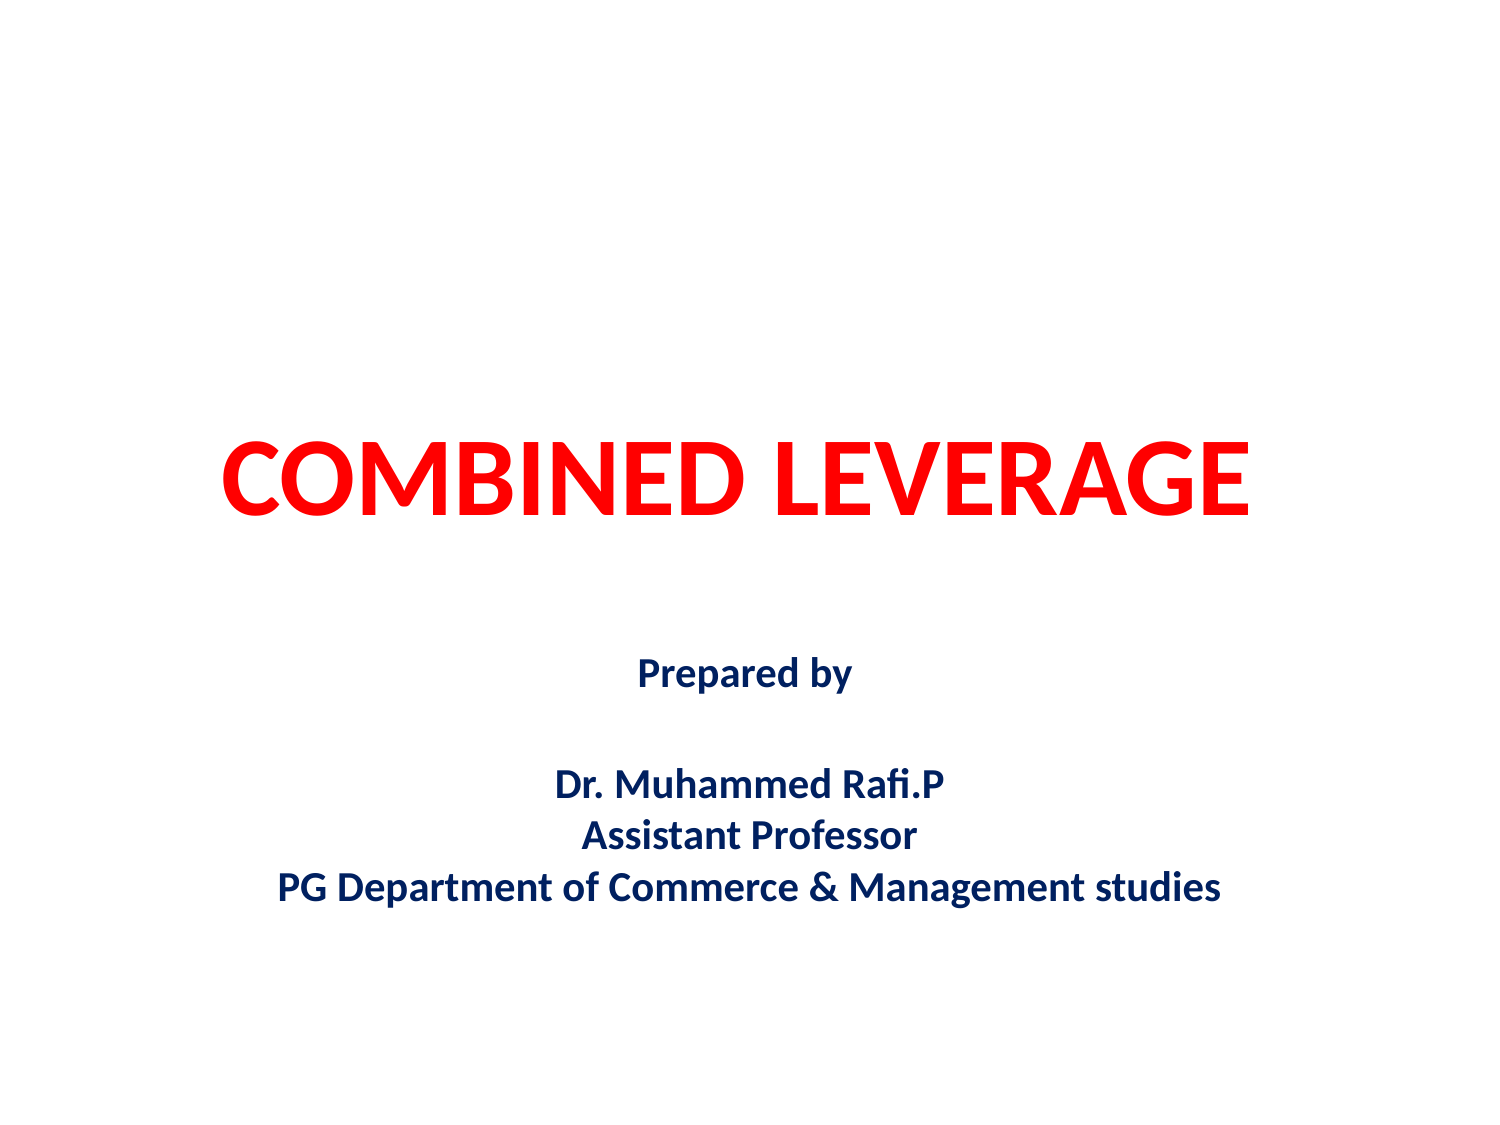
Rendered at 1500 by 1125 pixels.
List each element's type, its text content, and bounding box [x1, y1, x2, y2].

title COMBINED LEVERAGE [112, 349, 1388, 591]
subtitle Prepared by Dr. Muhammed Rafi.P Assistant Professor PG Department of Commerce & Management studies [225, 637, 1275, 925]
